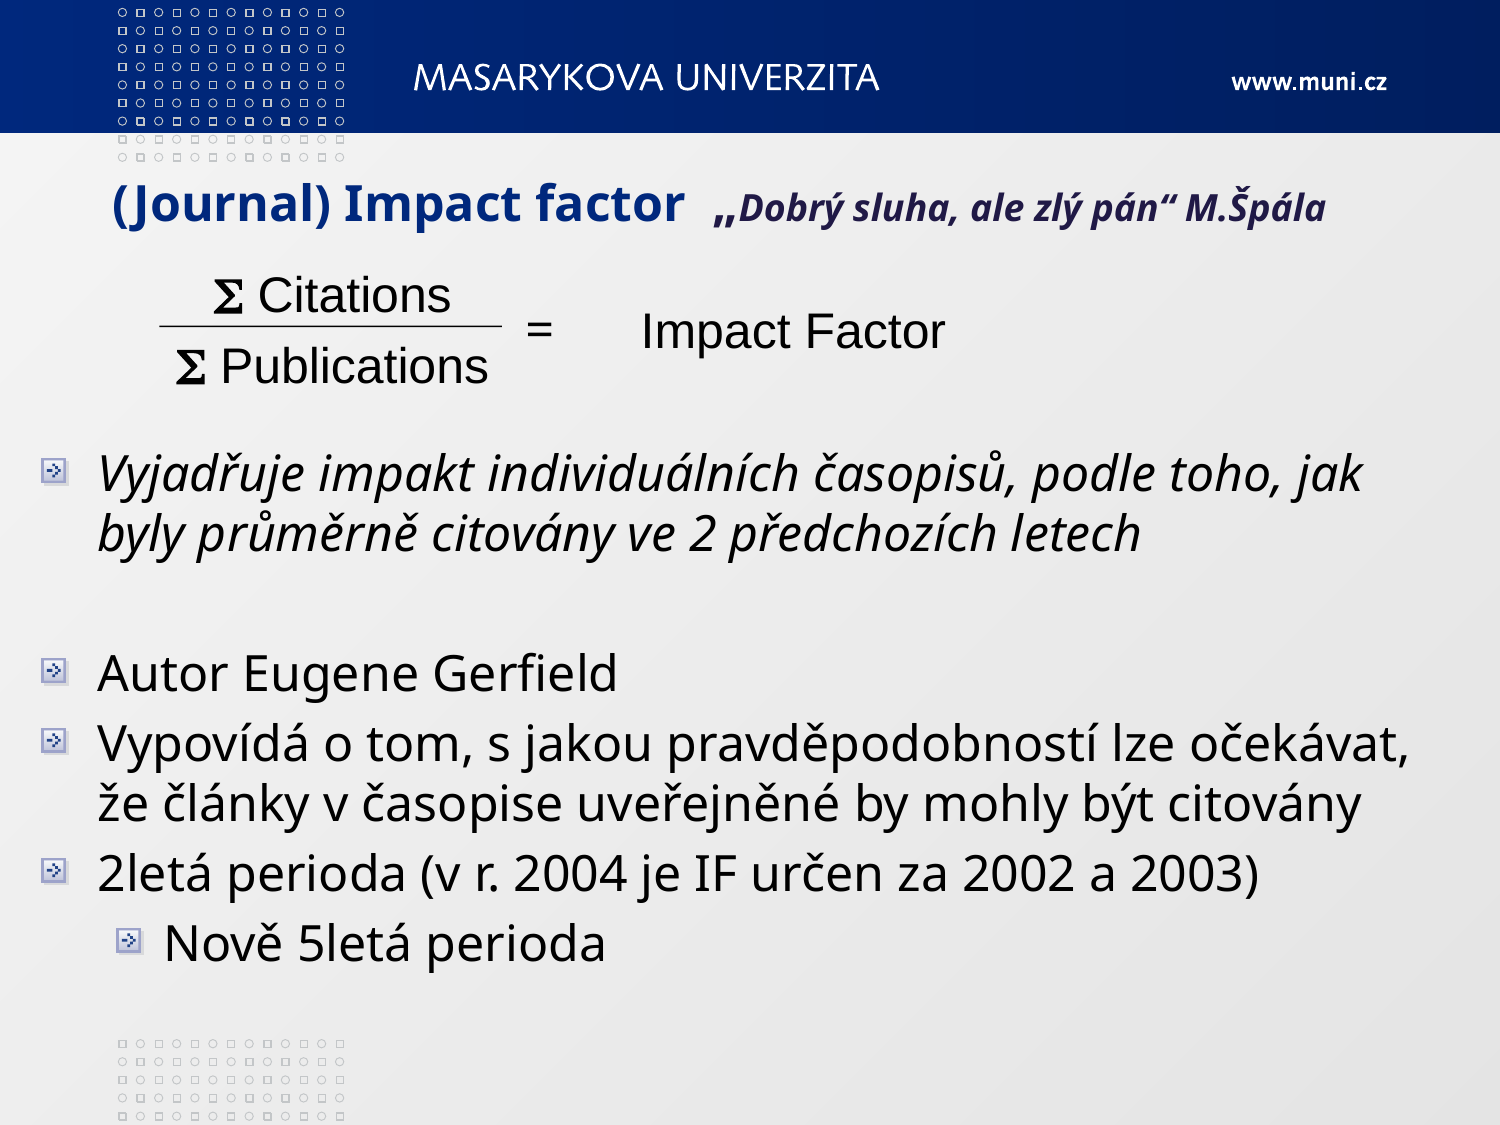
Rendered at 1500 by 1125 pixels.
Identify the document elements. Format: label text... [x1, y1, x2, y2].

text_box Impact Factor [537, 290, 1050, 366]
text_box = [490, 255, 616, 371]
text_box  Citations [76, 255, 490, 326]
title (Journal) Impact factor „Dobrý sluha, ale zlý pán“ M.Špála [97, 164, 1448, 264]
text_box  Publications [76, 326, 590, 401]
list Vyjadřuje impakt individuálních časopisů, podle toho, jak byly průměrně citovány ve 2 předchozích letech Autor Eugene Gerfield Vypovídá o tom, s jakou pravděpodobností lze očekávat, že články v časopise uveřejněné by mohly být citovány 2letá perioda (v r. 2004 je IF určen za 2002 a 2003) Nově 5letá perioda [41, 231, 1447, 1000]
